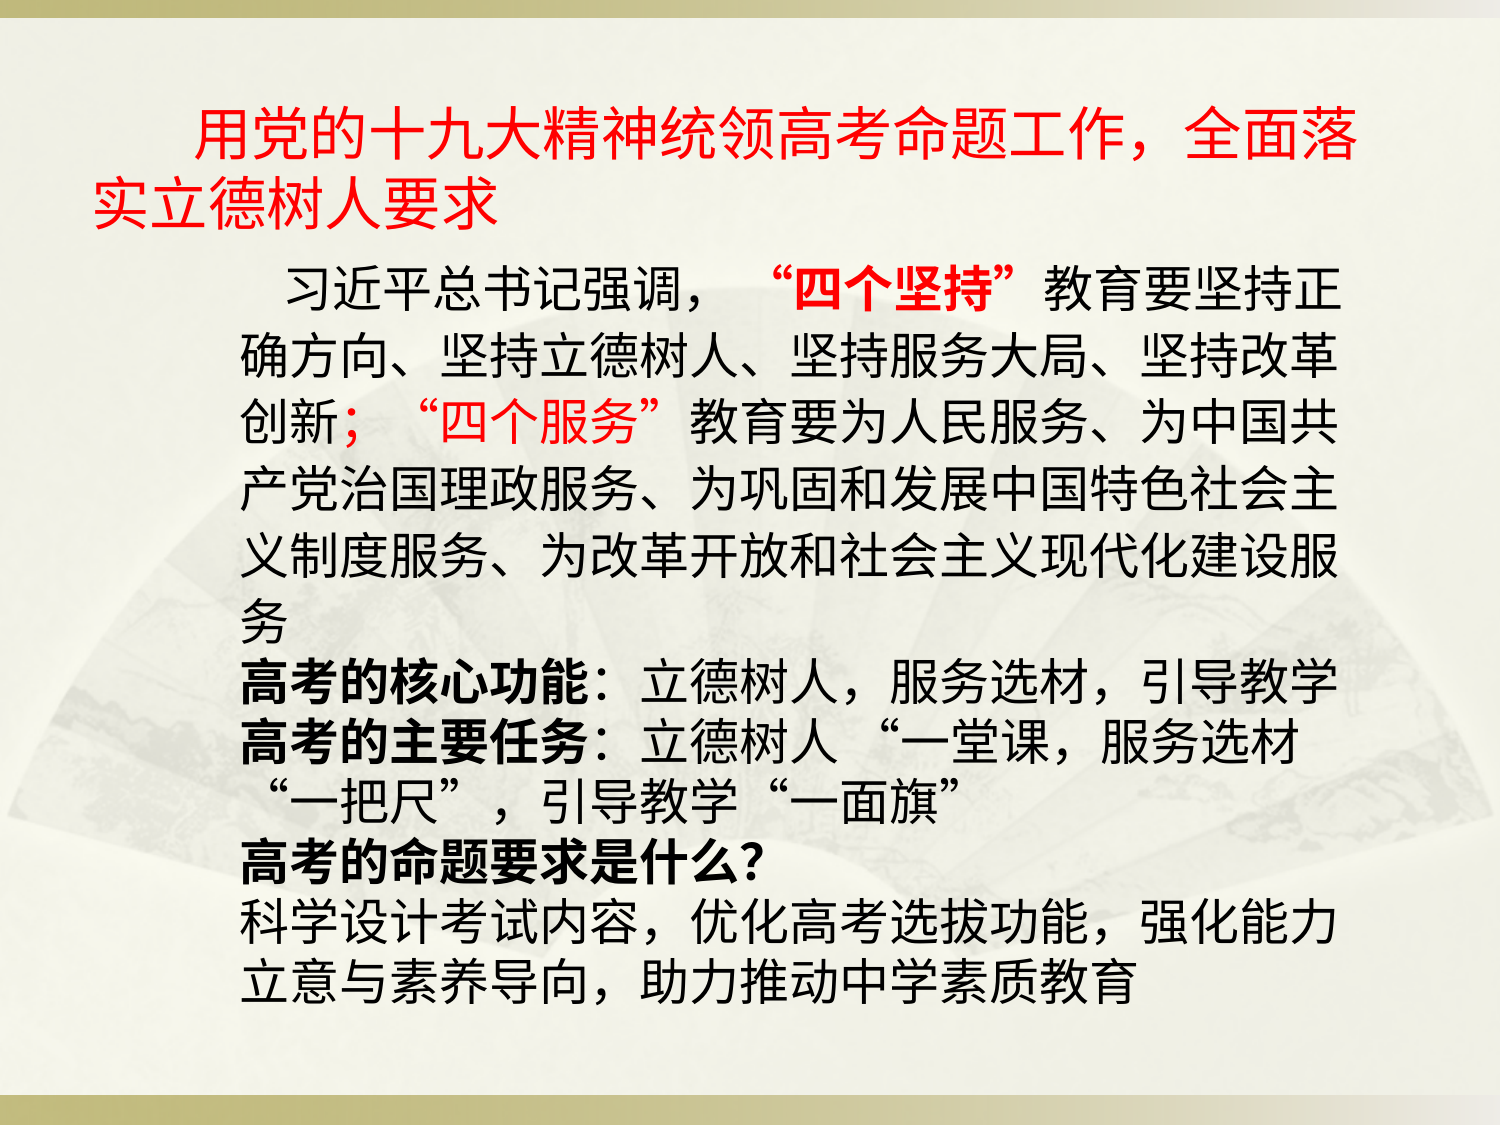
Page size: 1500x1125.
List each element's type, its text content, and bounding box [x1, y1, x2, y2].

text_box 用党的十九大精神统领高考命题工作，全面落实立德树人要求 习近平总书记强调， “四个坚持”教育要坚持正确方向、坚持立德树人、坚持服务大局、坚持改革创新；“四个服务”教育要为人民服务、为中国共产党治国理政服务、为巩固和发展中国特色社会主义制度服务、为改革开放和社会主义现代化建设服务 高考的核心功能：立德树人，服务选材，引导教学 高考的主要任务：立德树人 “一堂课，服务选材 “一把尺”，引导教学“一面旗” 高考的命题要求是什么？ 科学设计考试内容，优化高考选拔功能，强化能力立意与素养导向，助力推动中学素质教育 [76, 90, 1400, 1125]
